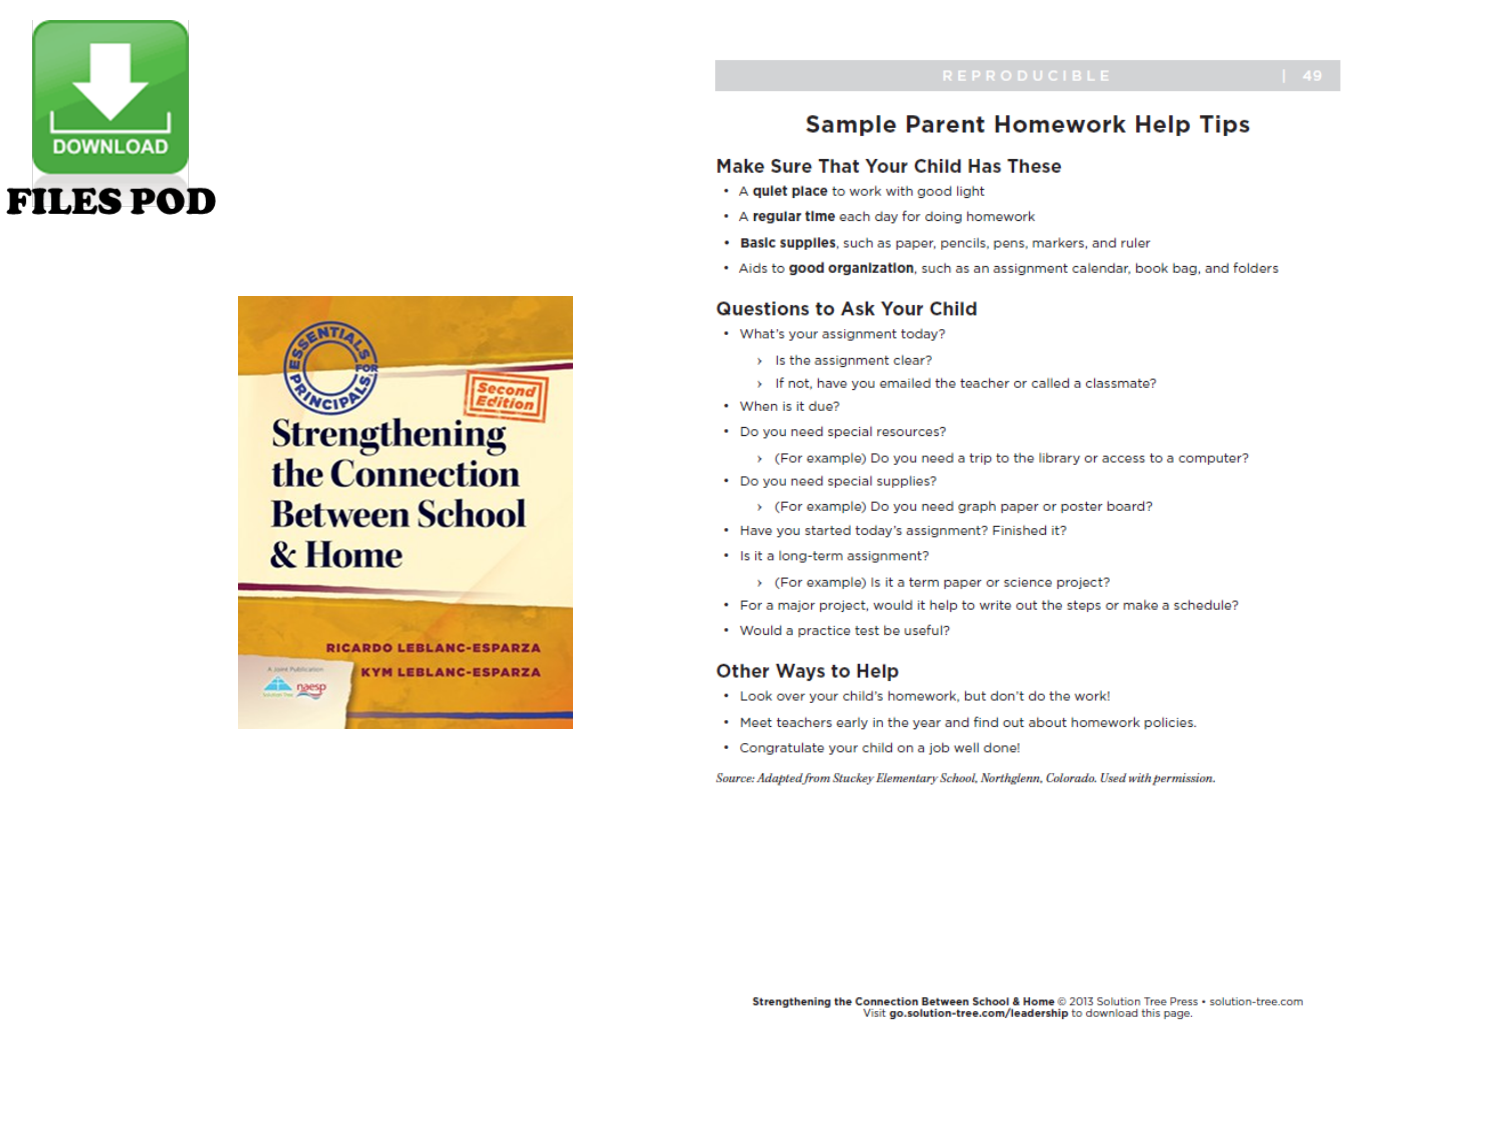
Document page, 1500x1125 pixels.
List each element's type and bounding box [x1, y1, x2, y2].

picture [0, 20, 239, 246]
picture [697, 36, 1352, 1032]
picture [238, 296, 573, 729]
